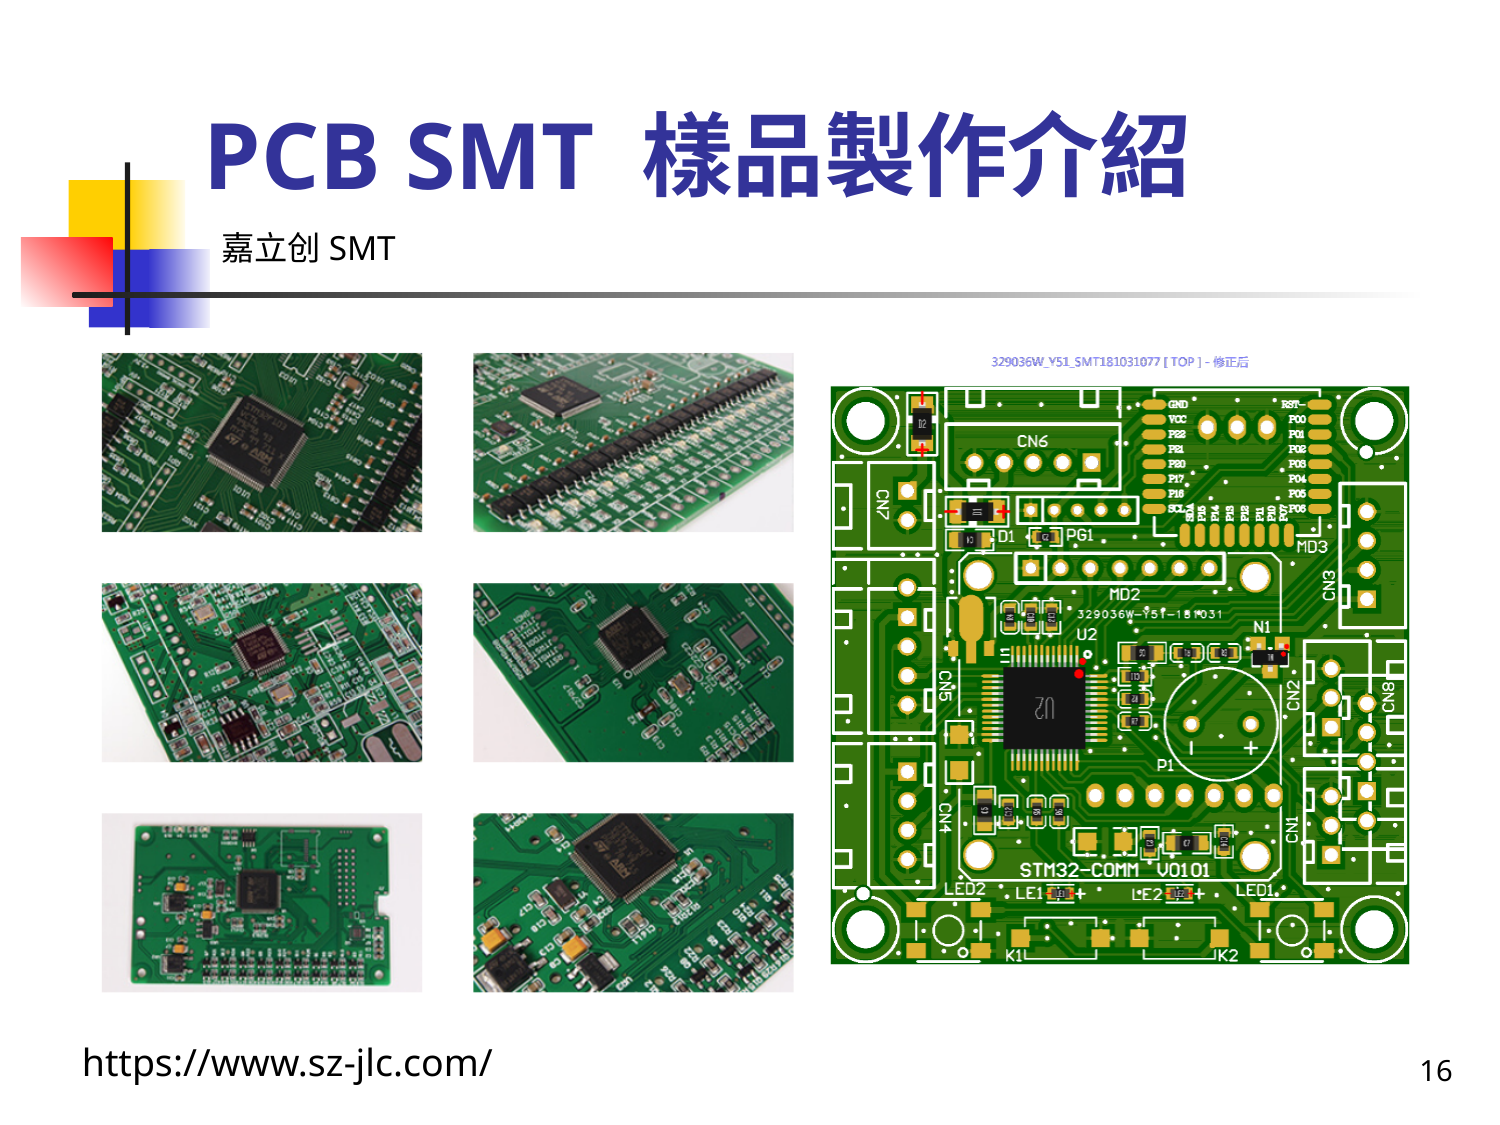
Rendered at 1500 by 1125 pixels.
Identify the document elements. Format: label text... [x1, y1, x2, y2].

picture [88, 337, 810, 1005]
text_box 嘉立创SMT [206, 219, 1439, 275]
slide_number 16 [1154, 1023, 1468, 1100]
text_box https://www.sz-jlc.com/ [67, 1031, 508, 1092]
picture [830, 337, 1410, 965]
title PCB SMT 樣品製作介紹 [188, 101, 1468, 216]
